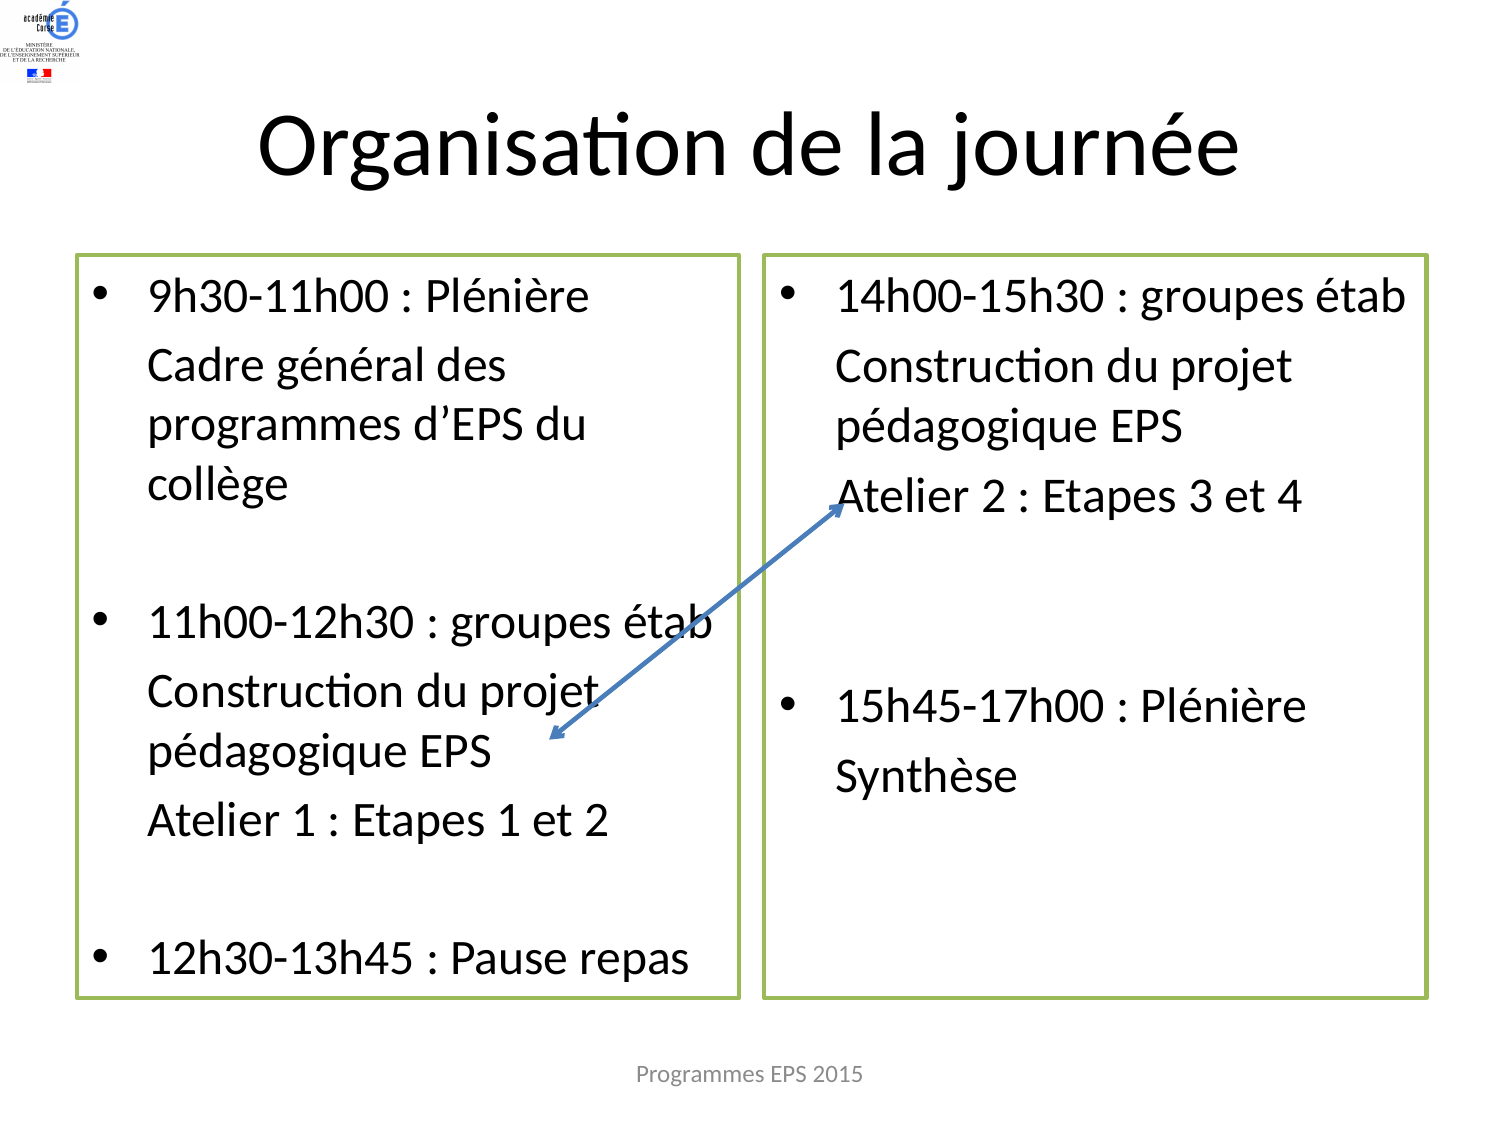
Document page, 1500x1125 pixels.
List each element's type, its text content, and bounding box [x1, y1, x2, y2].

footer Programmes EPS 2015 [512, 1042, 988, 1103]
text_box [548, 503, 845, 740]
list 9h30-11h00 : Plénière Cadre général des programmes d’EPS du collège 11h00-12h30 : groupes étab Construction du projet pédagogique EPS Atelier 1 : Etapes 1 et 2 12h30-13h45 : Pause repas [75, 253, 741, 1000]
list 14h00-15h30 : groupes étab Construction du projet pédagogique EPS Atelier 2 : Etapes 3 et 4 15h45-17h00 : Plénière Synthèse [762, 253, 1429, 1000]
picture [0, 0, 80, 84]
title Organisation de la journée [75, 45, 1425, 233]
